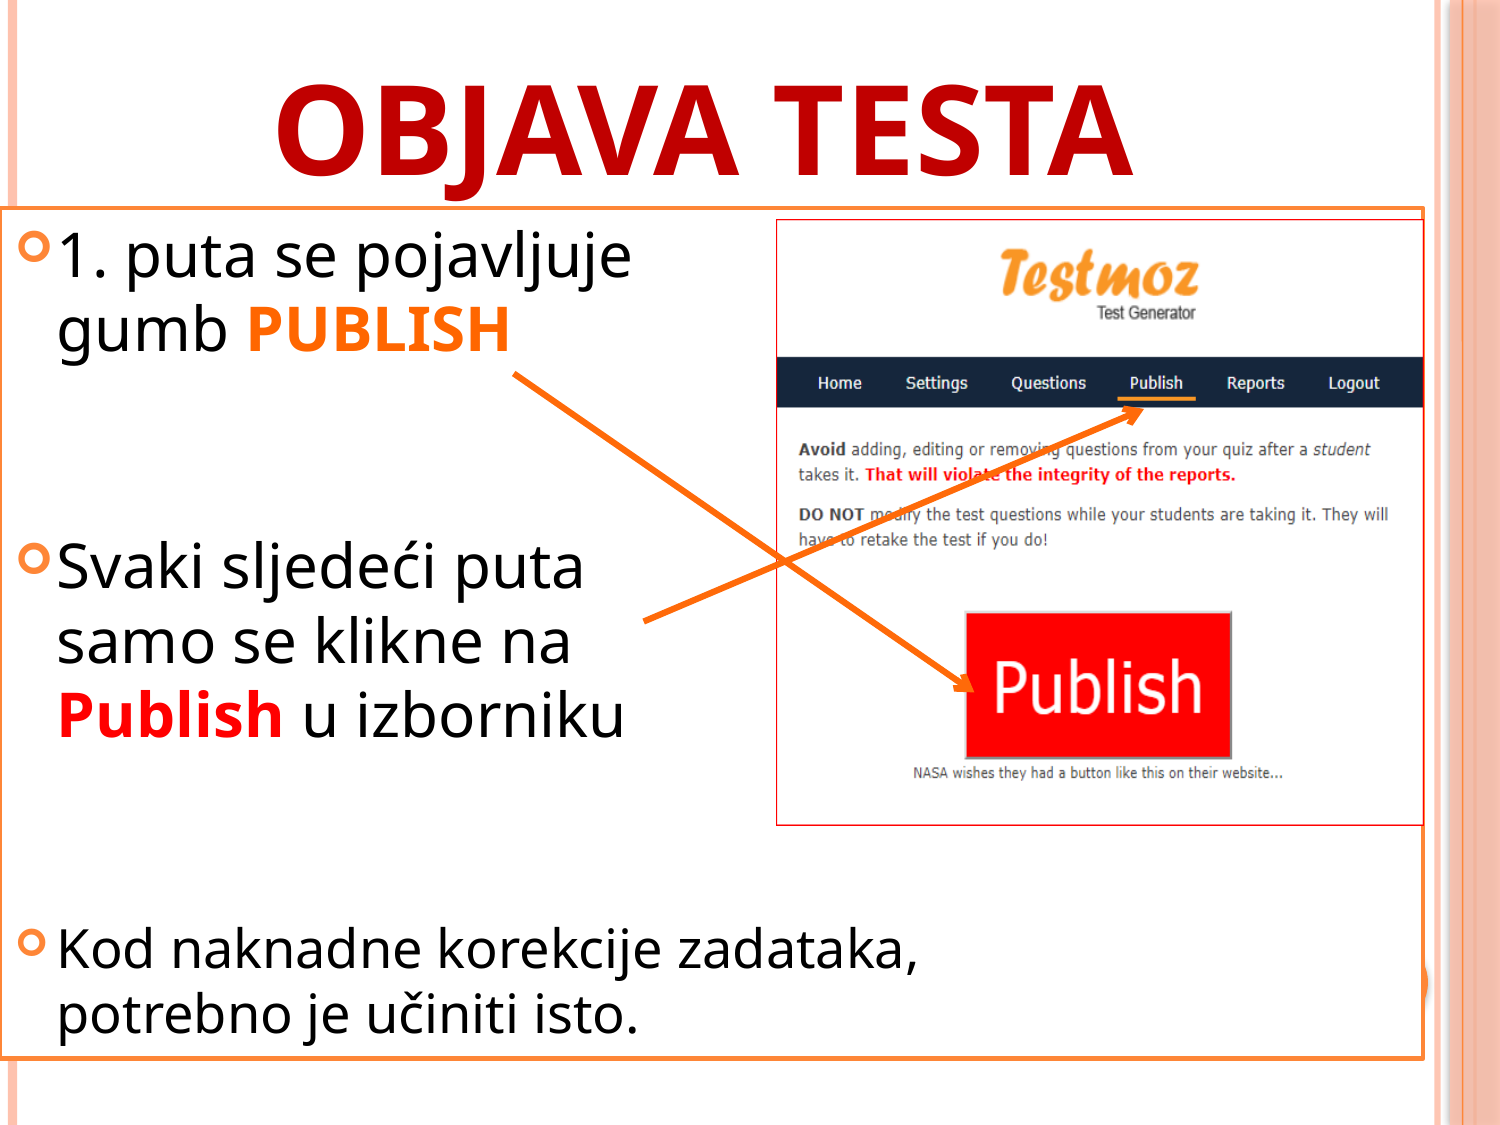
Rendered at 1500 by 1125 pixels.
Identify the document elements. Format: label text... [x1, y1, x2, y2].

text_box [513, 372, 975, 693]
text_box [980, 408, 1145, 622]
list 1. puta se pojavljuje gumb PUBLISH Svaki sljedeći puta samo se klikne na Publish u izborniku Kod naknadne korekcije zadataka, potrebno je učiniti isto. [0, 206, 1425, 1061]
picture [775, 219, 1424, 827]
title Objava testa [90, 0, 1316, 206]
